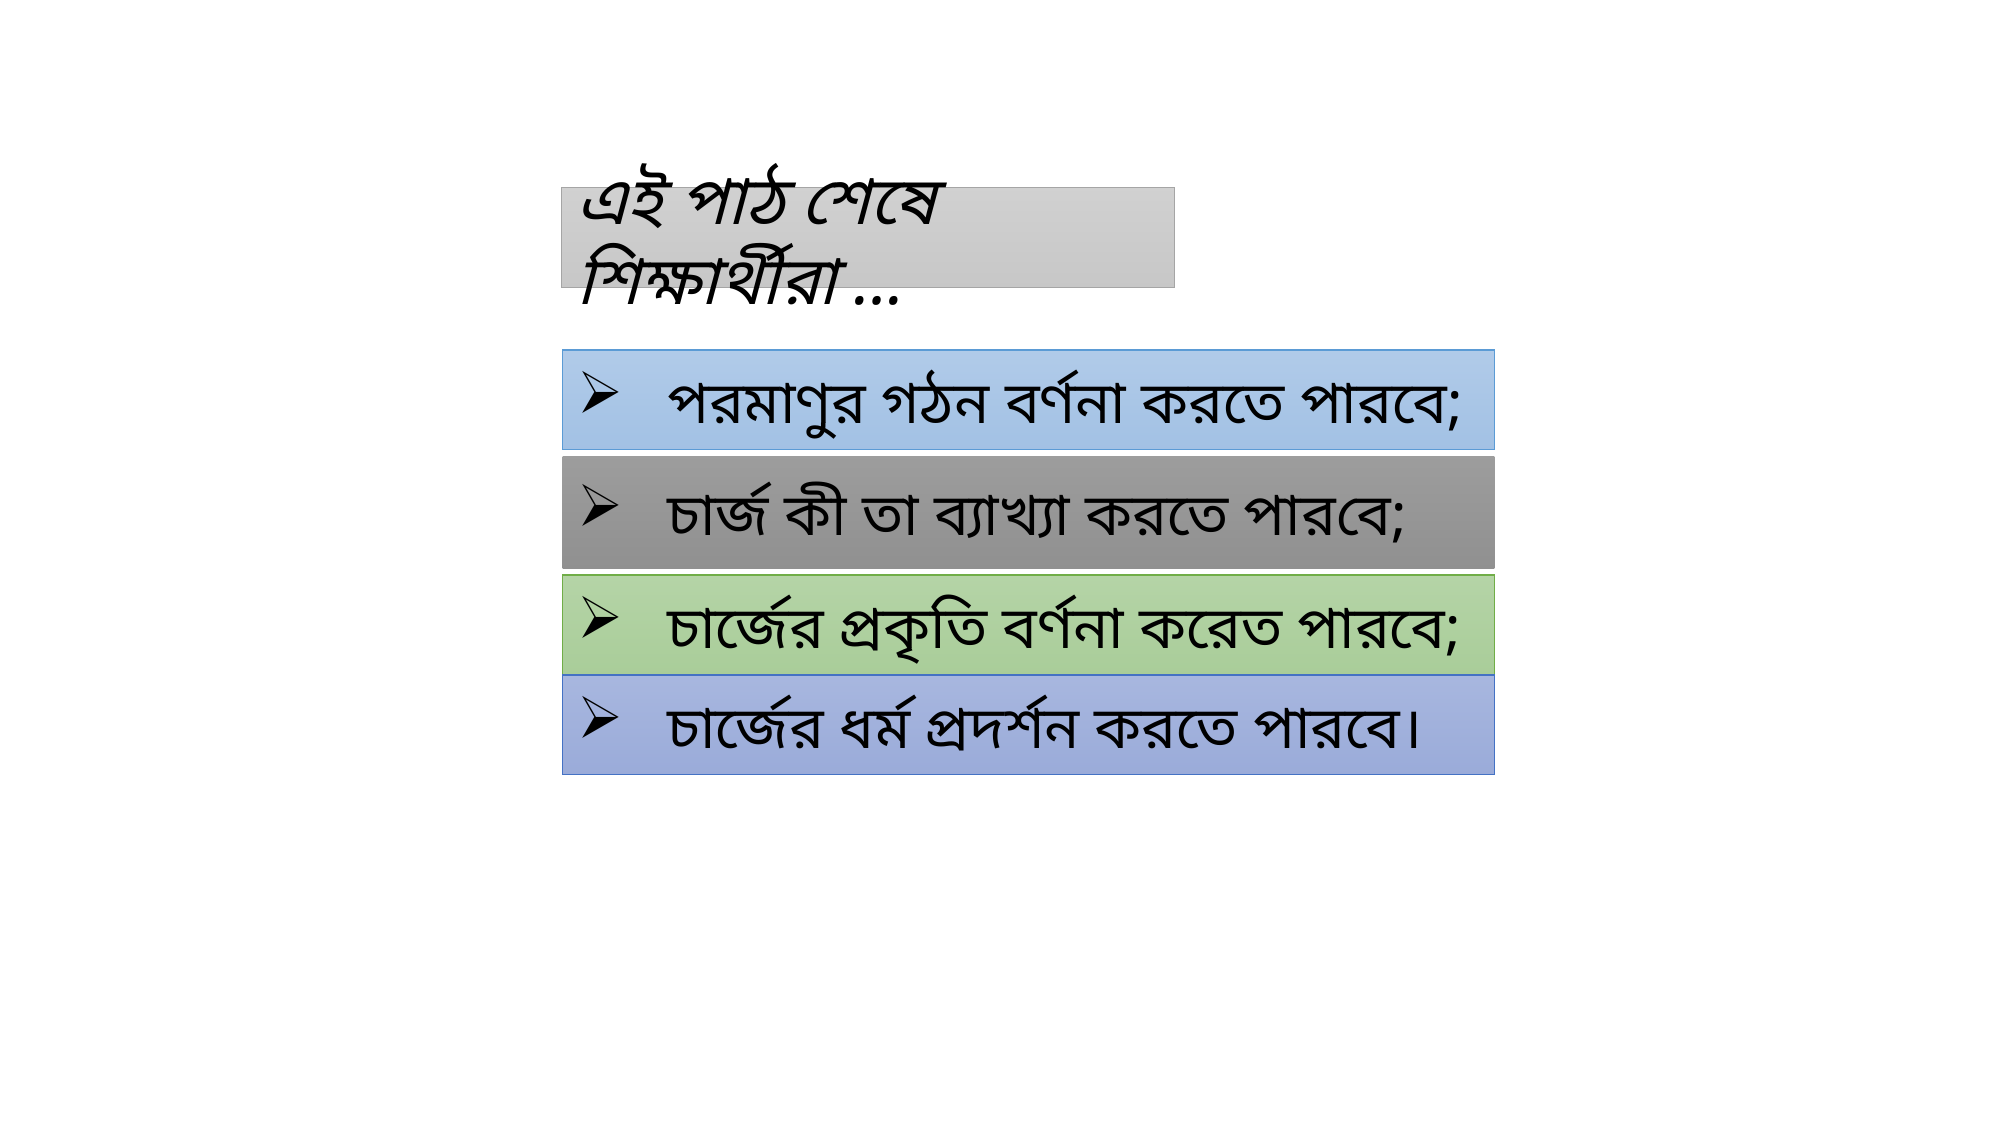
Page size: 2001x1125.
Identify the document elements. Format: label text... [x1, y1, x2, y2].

text_box চার্জ কী তা ব্যাখ্যা করতে পারবে; [562, 456, 1495, 569]
text_box পরমাণুর গঠন বর্ণনা করতে পারবে; [562, 349, 1495, 450]
text_box চার্জের ধর্ম প্রদর্শন করতে পারবে। [562, 674, 1495, 775]
text_box এই পাঠ শেষে শিক্ষার্থীরা ... [561, 187, 1175, 288]
text_box চার্জের প্রকৃতি বর্ণনা করেত পারবে; [562, 574, 1495, 674]
